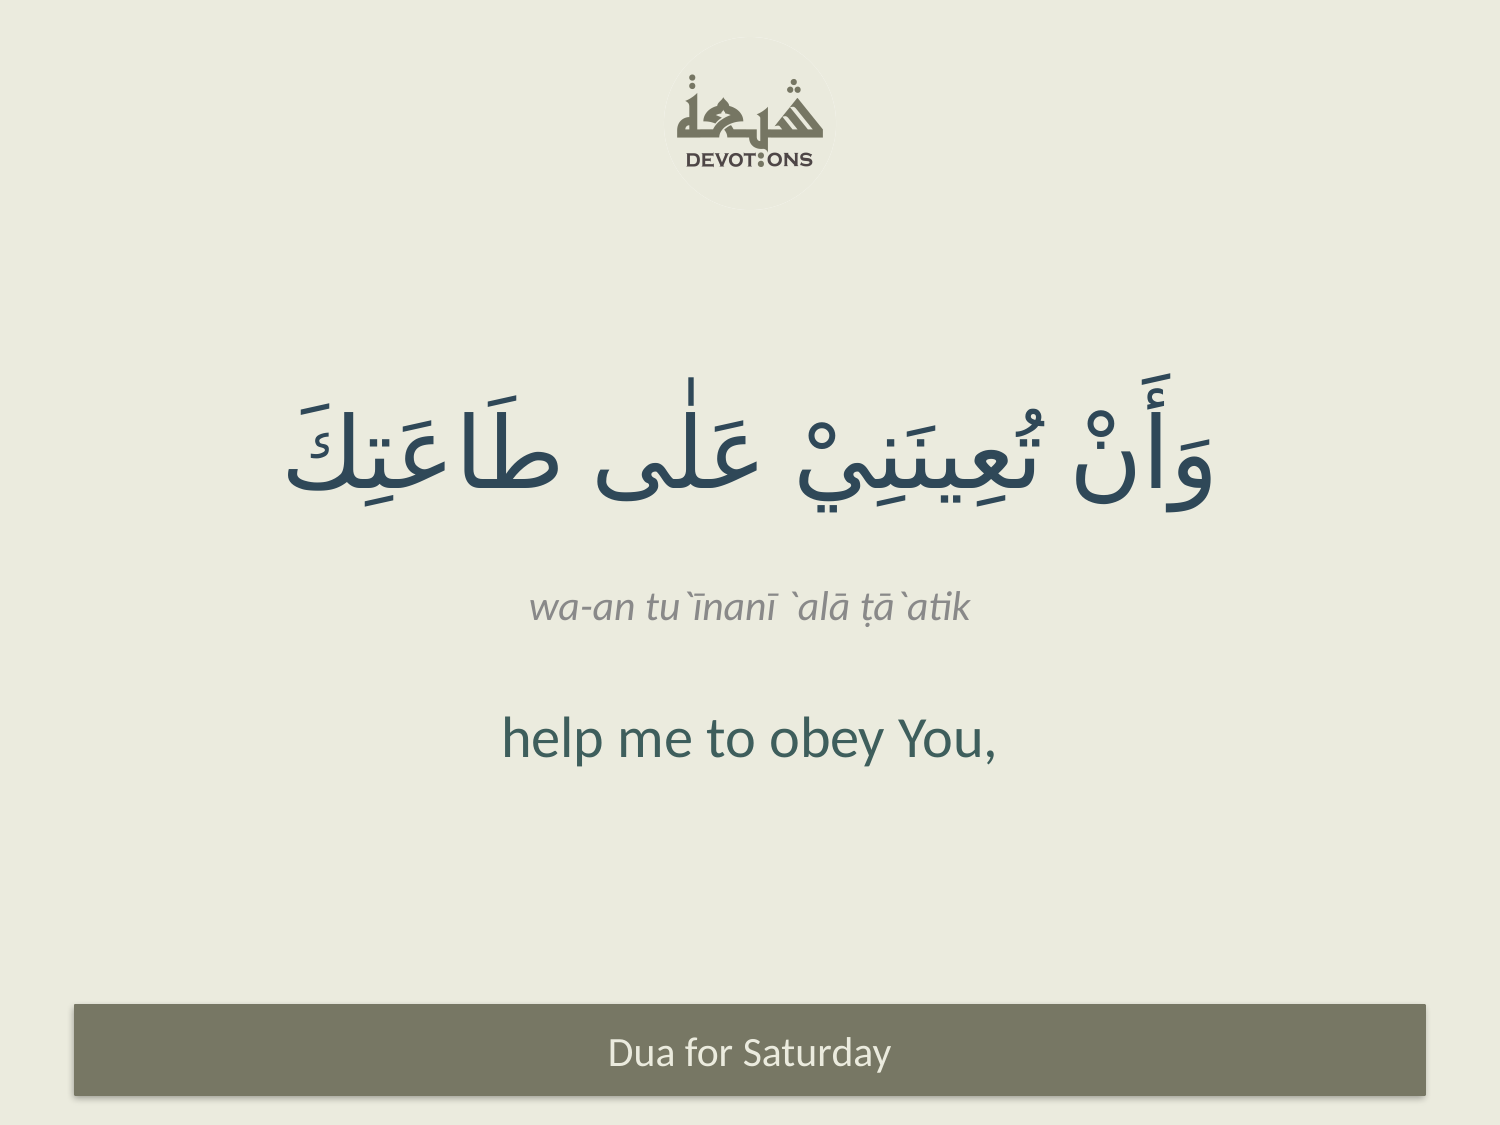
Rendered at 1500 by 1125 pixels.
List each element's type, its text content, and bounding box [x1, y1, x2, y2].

text_box وَأَنْ تُعِينَنِيْ عَلٰى طَاعَتِكَ wa-an tu`īnanī `alā ṭā`atik help me to obey You, [74, 381, 1425, 776]
picture [656, 29, 844, 218]
text_box [74, 1004, 1426, 1096]
text_box Dua for Saturday [593, 1017, 907, 1083]
